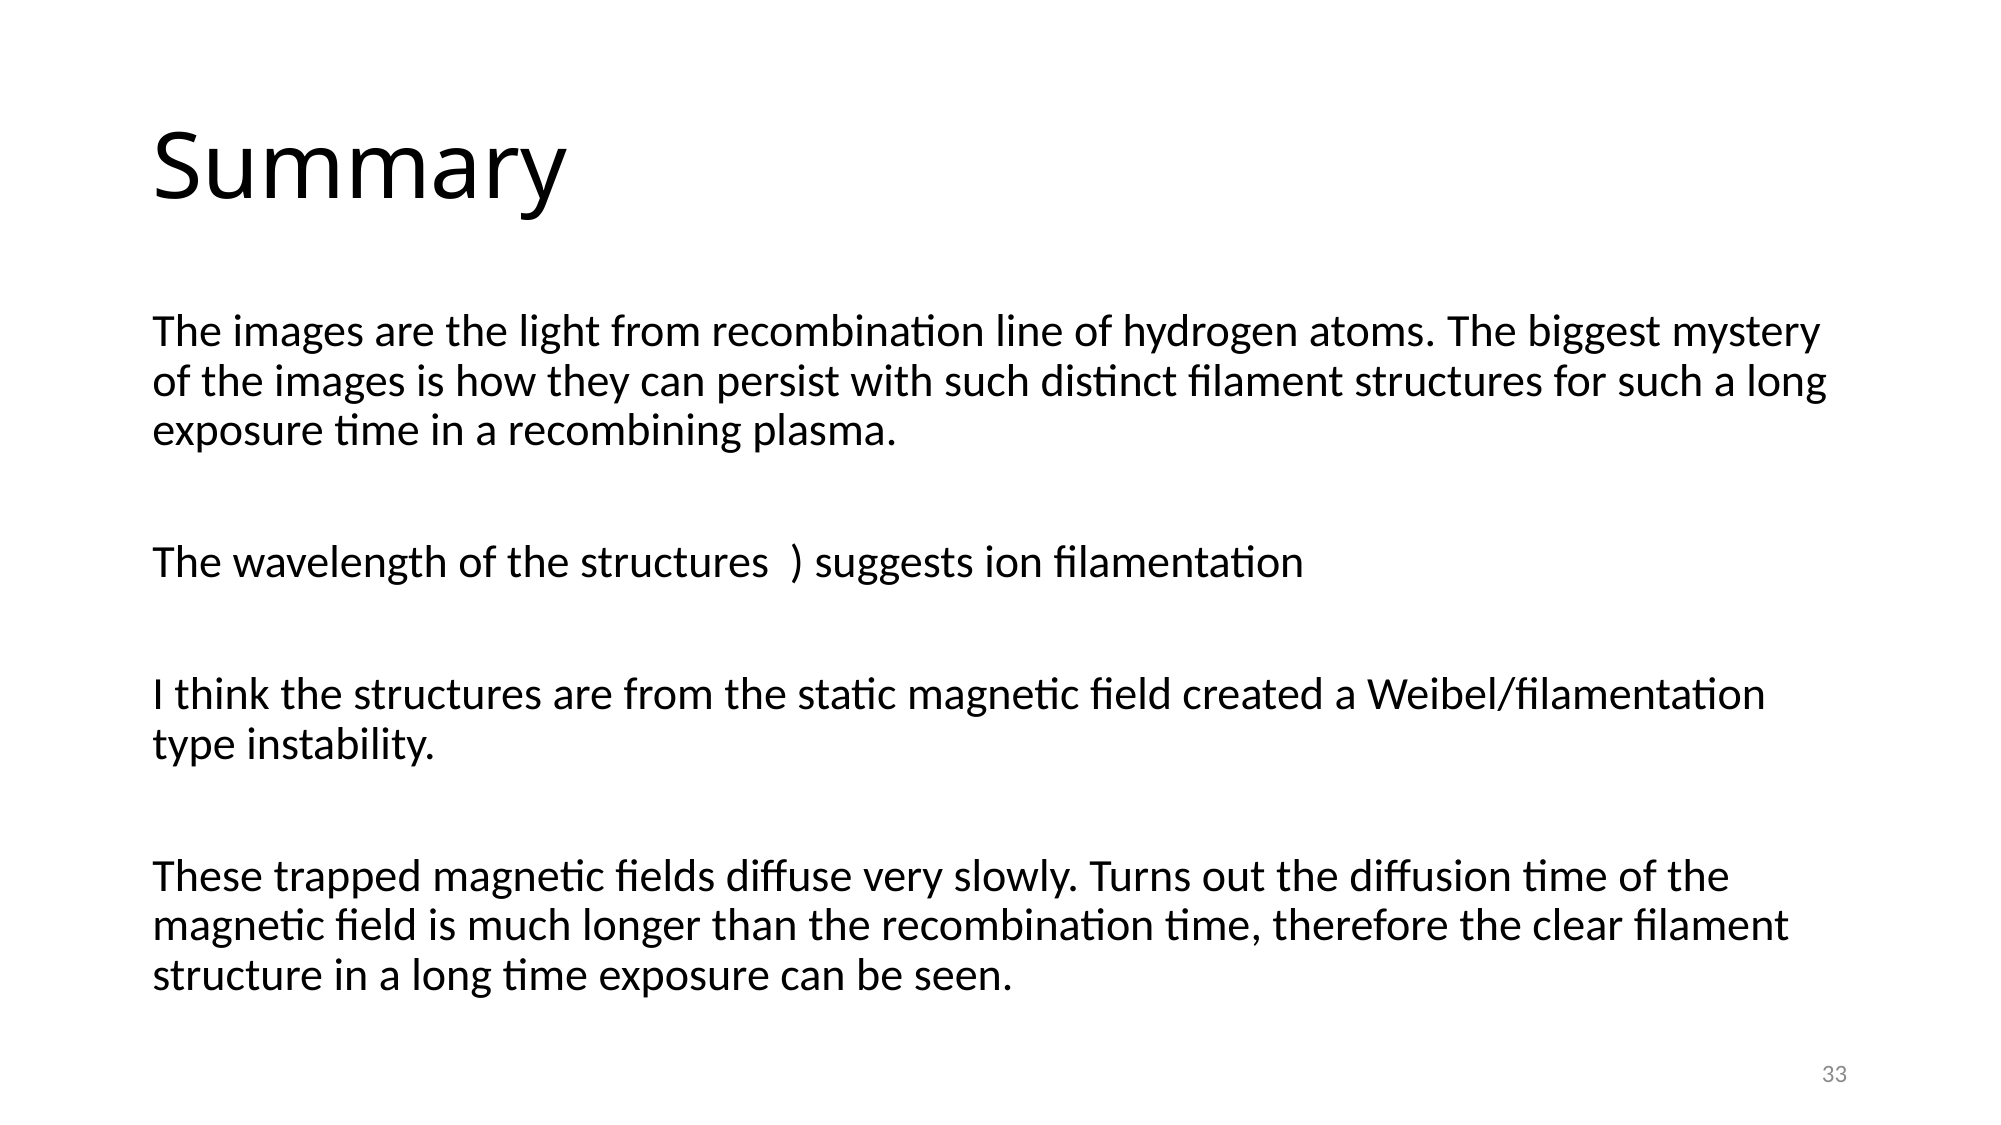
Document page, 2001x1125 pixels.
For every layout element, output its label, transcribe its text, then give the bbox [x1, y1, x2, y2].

slide_number 33 [1412, 1042, 1863, 1103]
title Summary [137, 59, 1863, 278]
